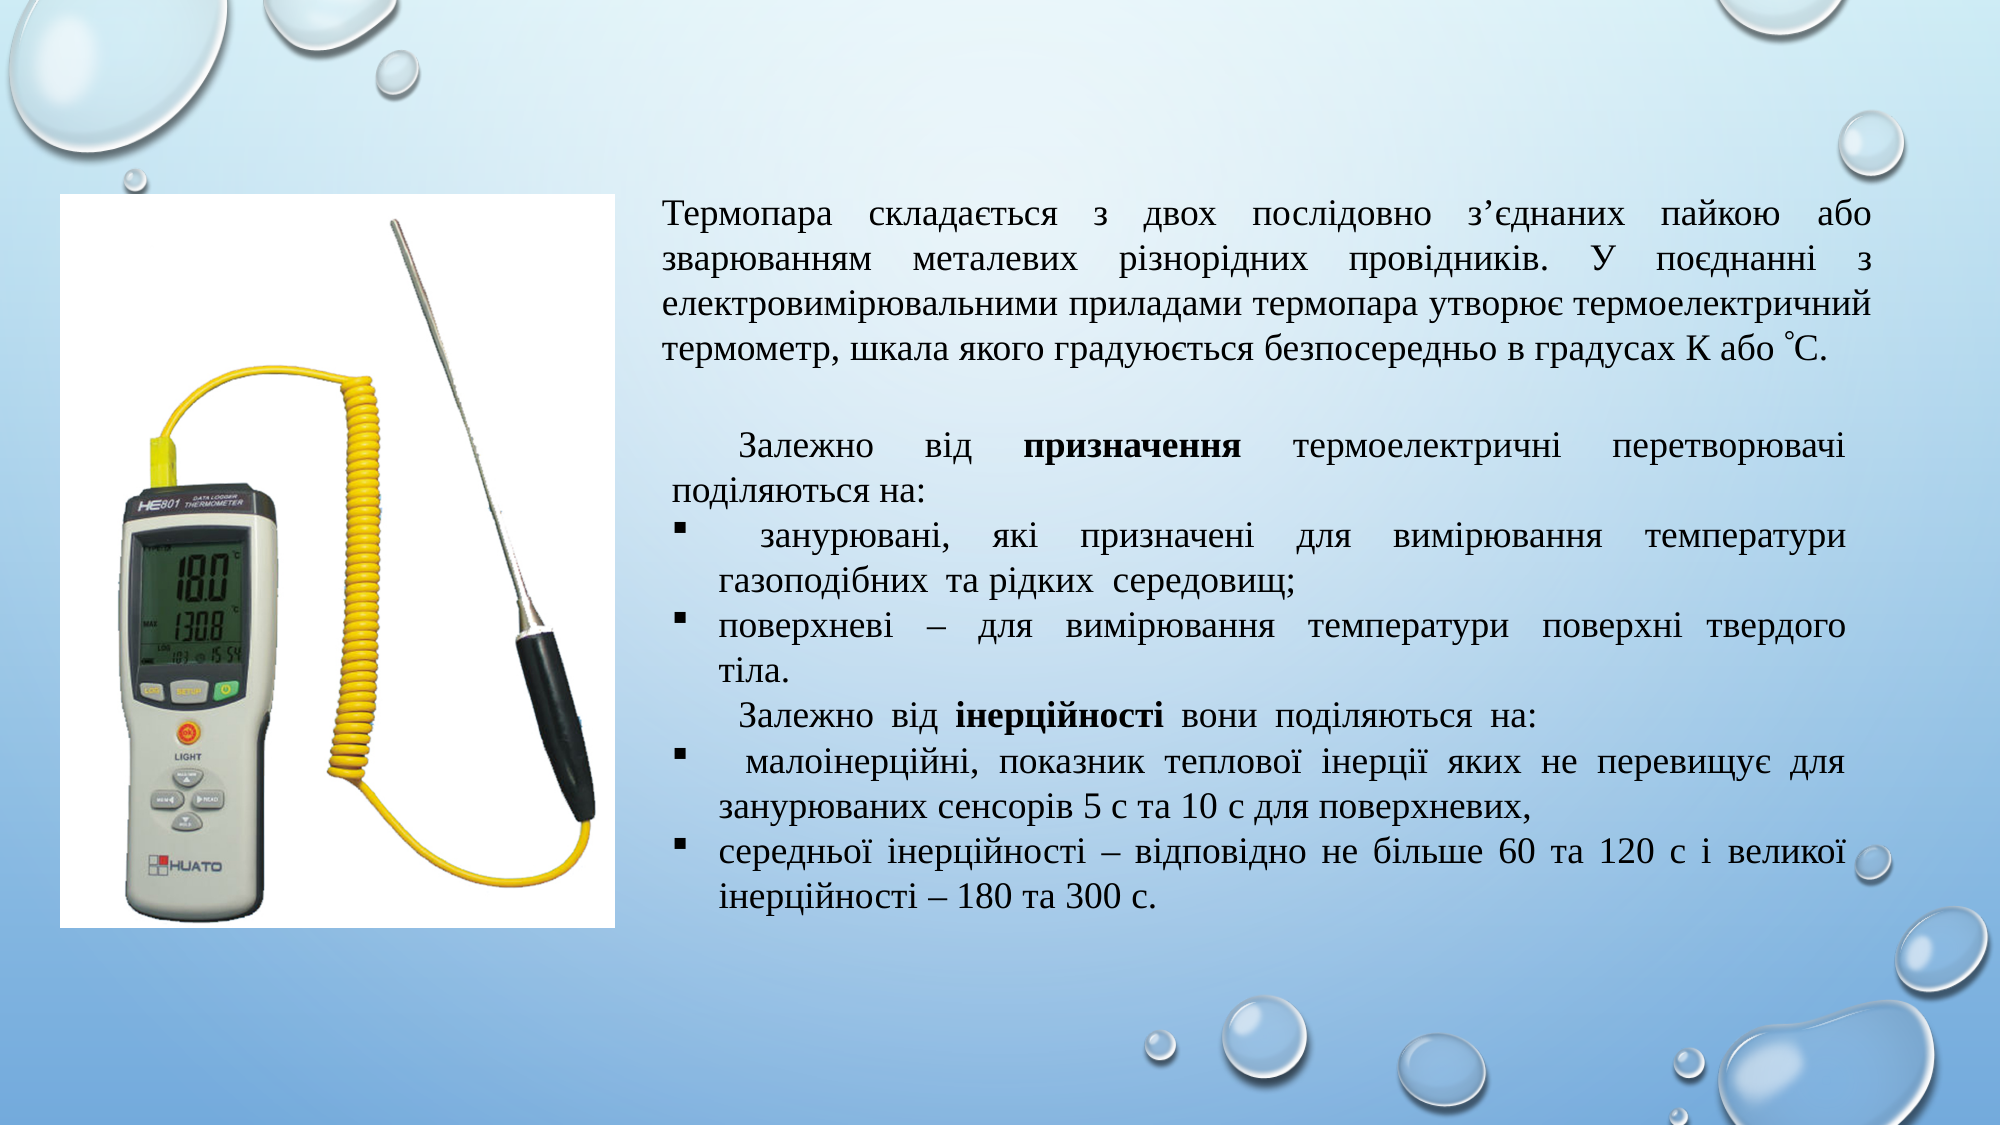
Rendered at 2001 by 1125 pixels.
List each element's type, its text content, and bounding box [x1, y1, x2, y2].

picture [0, 0, 2000, 1125]
text_box Залежно від призначення термоелектричні перетворювачі поділяються на: занурювані, які призначені для вимірювання температури газоподібних та рідких середовищ; поверхневі – для вимірювання температури поверхні твердого тіла. Залежно від інерційності вони поділяються на: малоінерційні, показник теплової інерції яких не перевищує для занурюваних сенсорів 5 с та 10 с для поверхневих, середньої інерційності – відповідно не більше 60 та 120 с і великої інерційності – 180 та 300 с. [625, 412, 1887, 924]
text_box Термопара складається з двох послідовно з’єднаних пайкою або зварюванням металевих різнорідних провідників. У поєднанні з електровимірювальними приладами термопара утворює термоелектричний термометр, шкала якого градуюється безпосередньо в градусах К або °С. [647, 180, 1887, 376]
